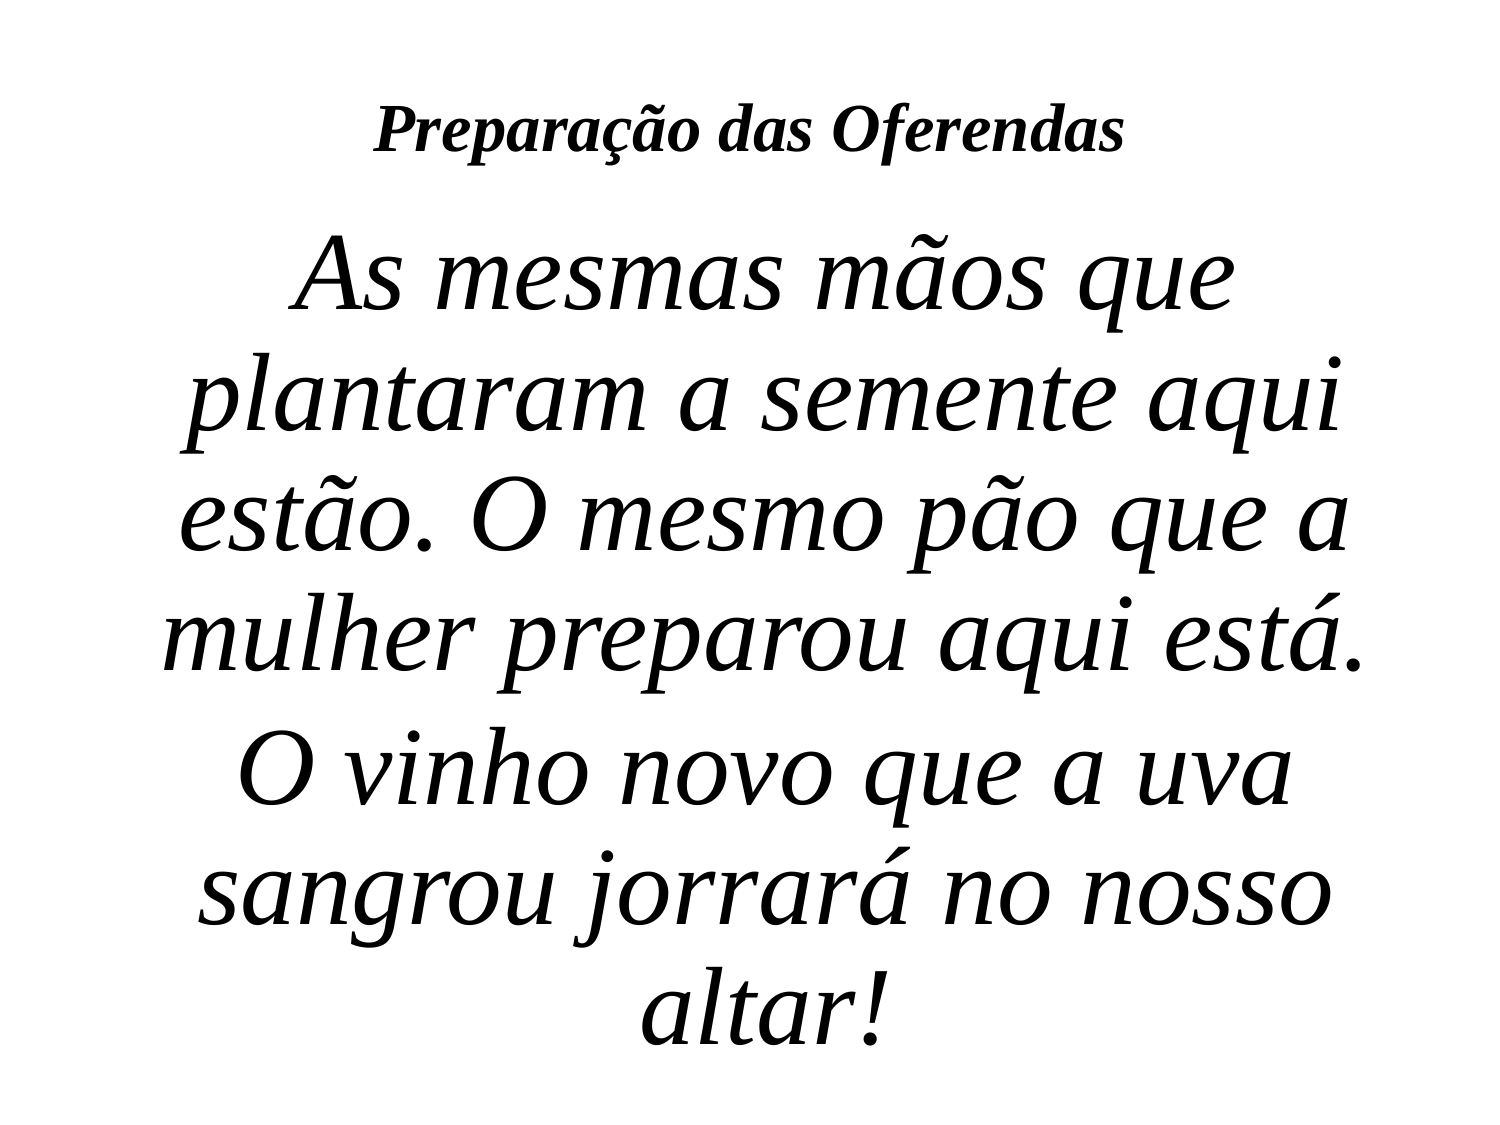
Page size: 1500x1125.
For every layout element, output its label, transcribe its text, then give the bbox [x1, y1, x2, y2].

list As mesmas mãos que plantaram a semente aqui estão. O mesmo pão que a mulher preparou aqui está. O vinho novo que a uva sangrou jorrará no nosso altar! [103, 199, 1430, 1084]
title Preparação das Oferendas [103, 59, 1397, 199]
